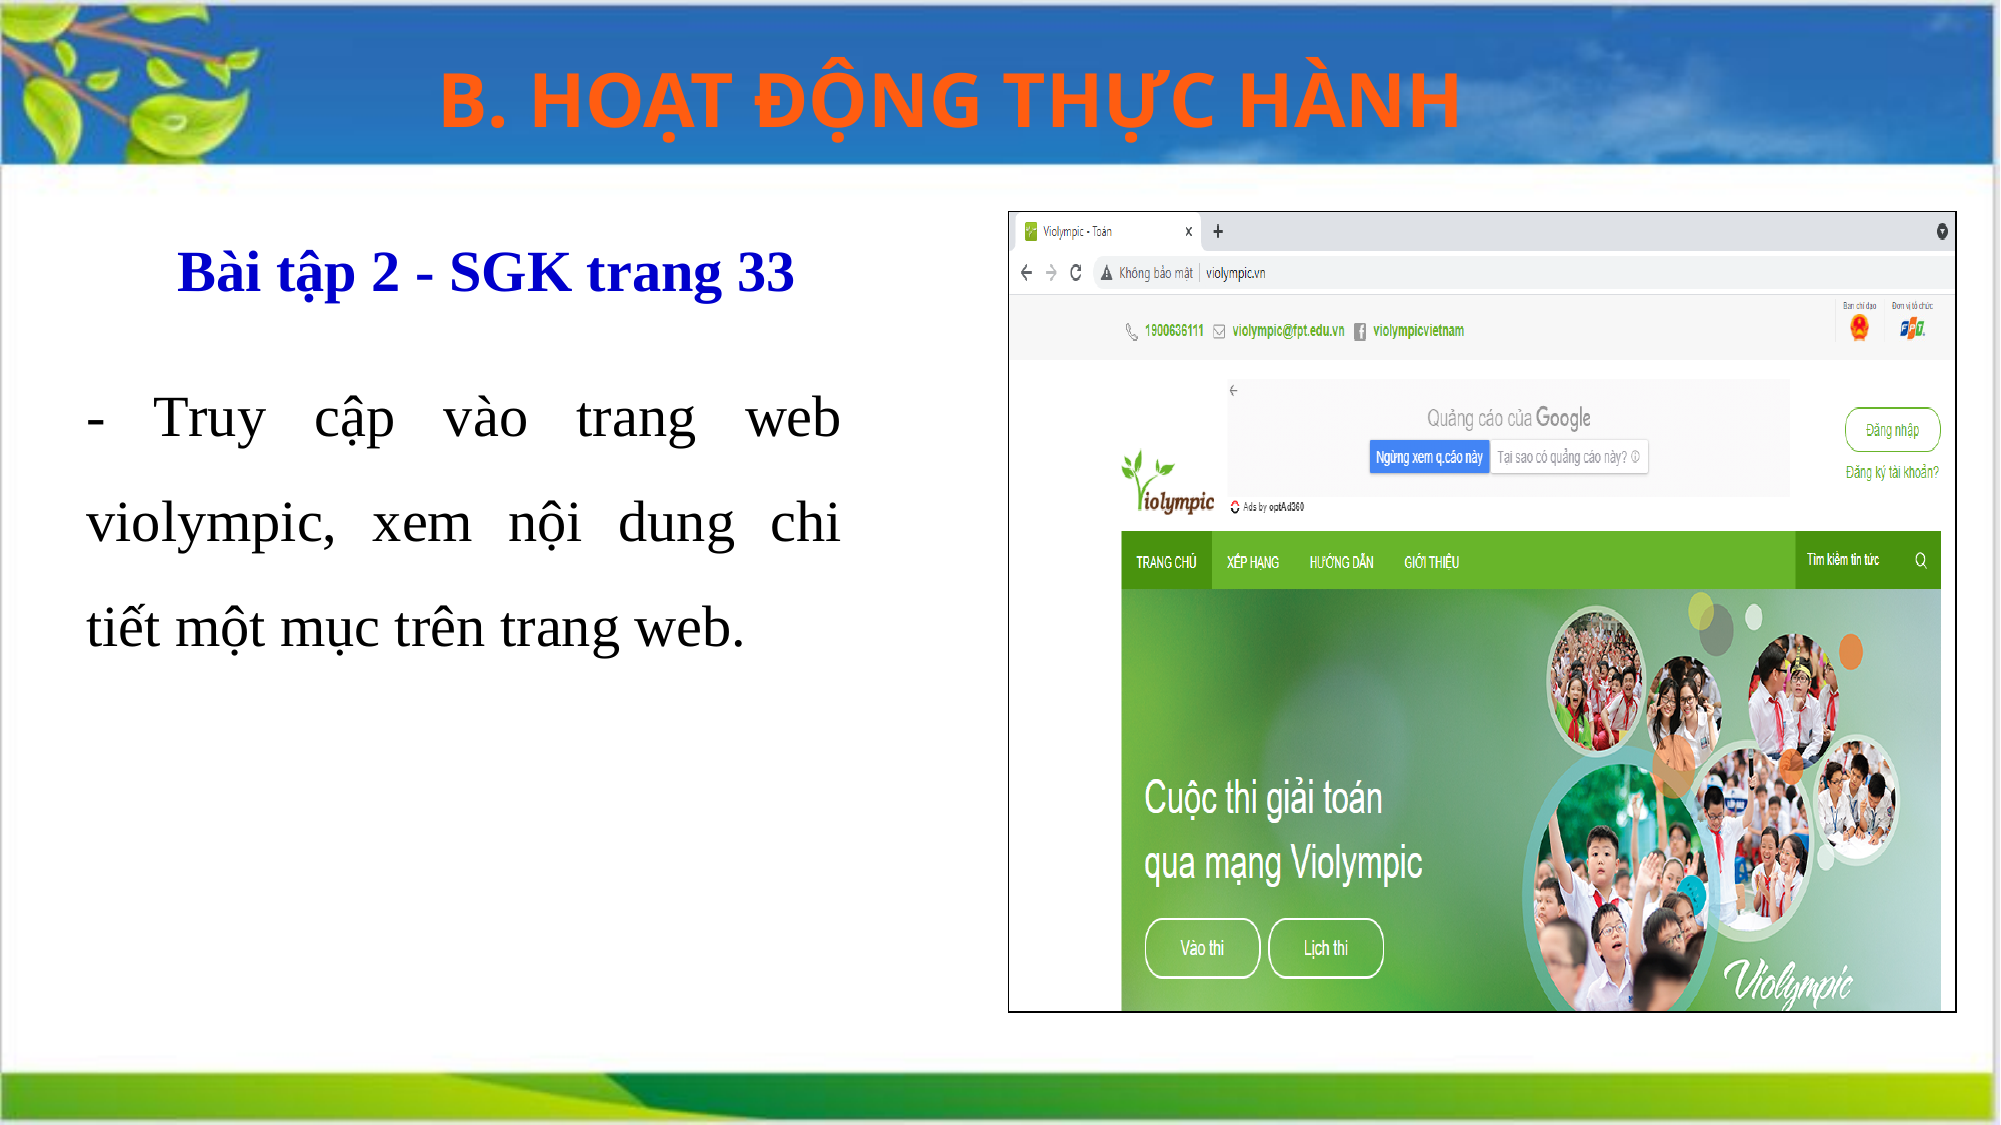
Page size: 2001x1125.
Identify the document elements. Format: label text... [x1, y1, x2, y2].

text_box B. HOẠT ĐỘNG THỰC HÀNH [422, 45, 1481, 151]
text_box Bài tập 2 - SGK trang 33 [162, 212, 812, 311]
picture [0, 0, 2001, 1125]
text_box - Truy cập vào trang web violympic, xem nội dung chi tiết một mục trên trang web. [71, 335, 857, 666]
